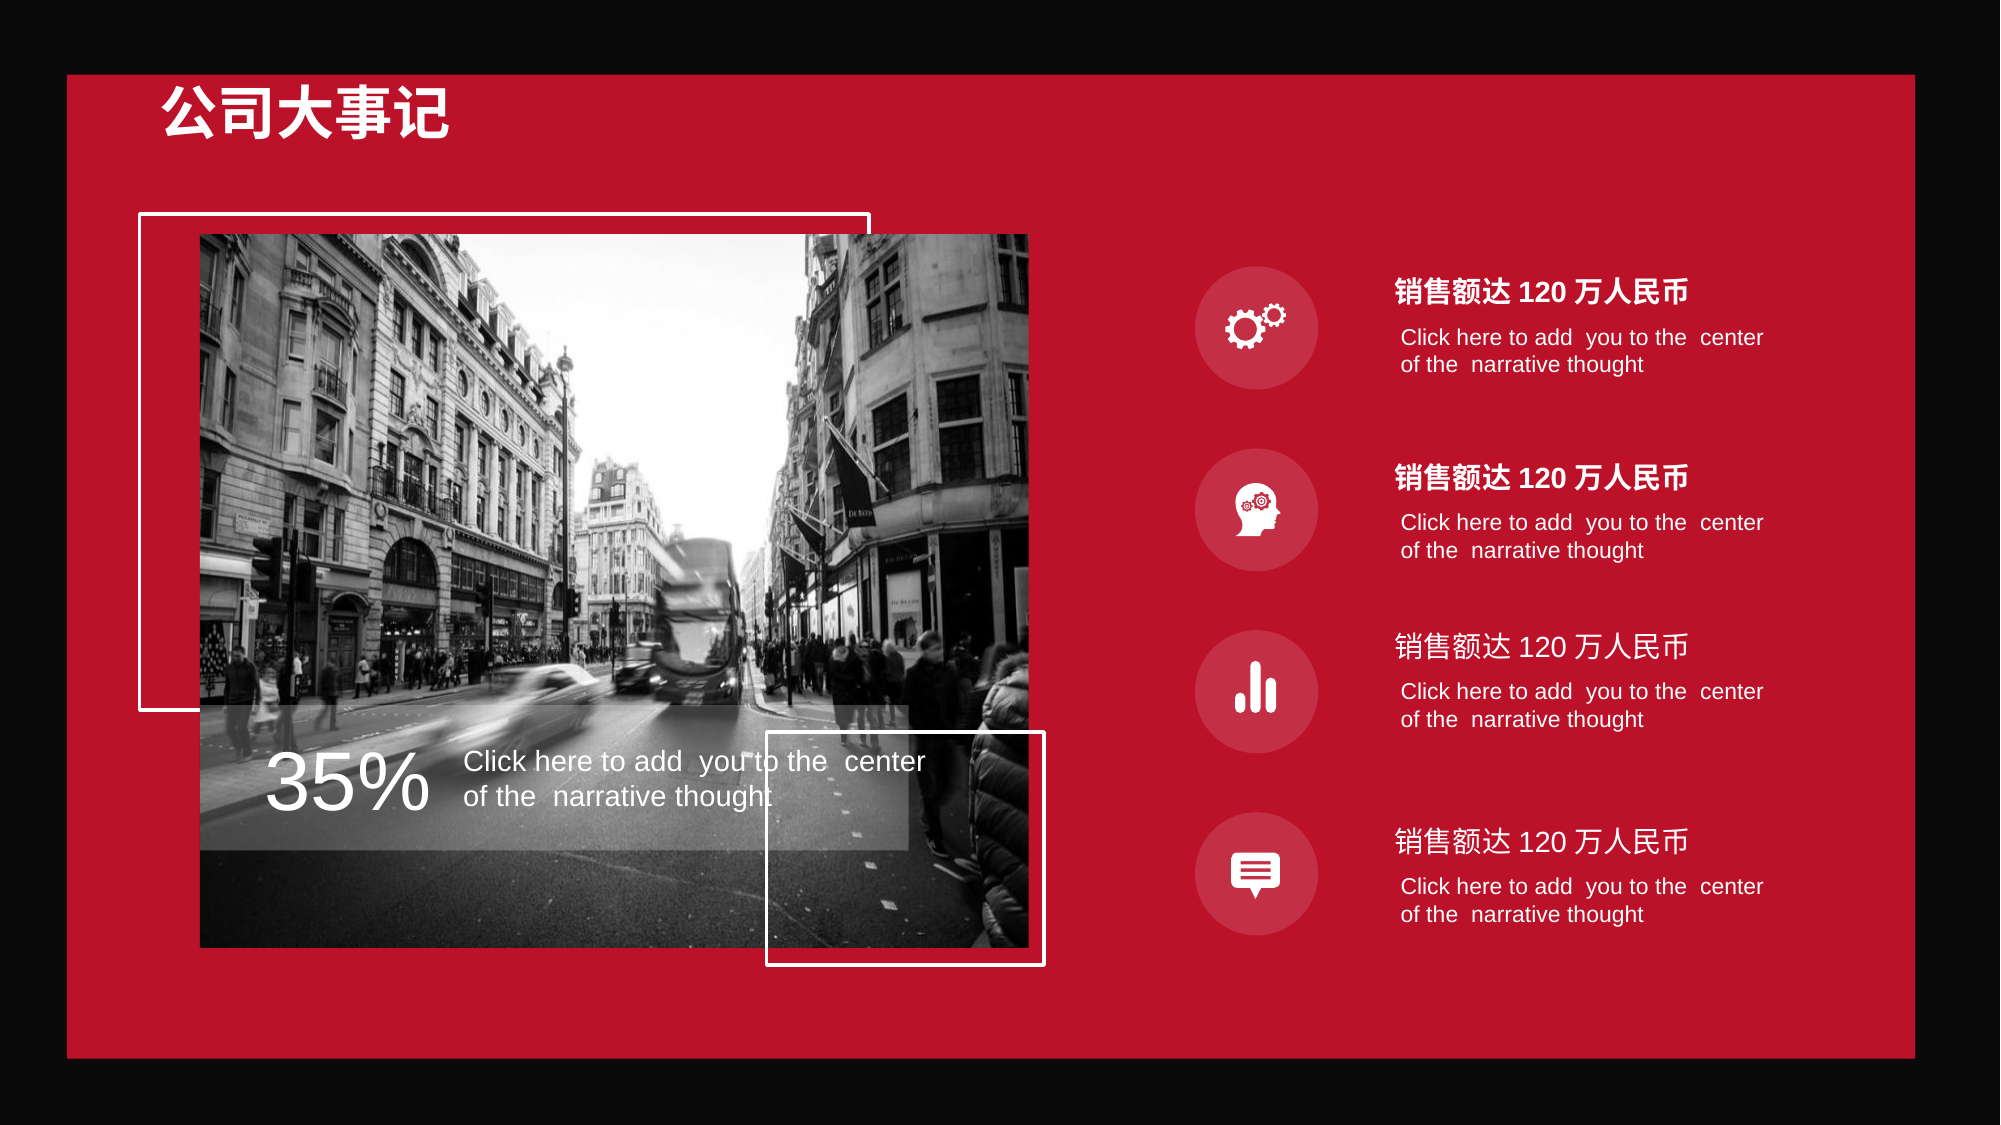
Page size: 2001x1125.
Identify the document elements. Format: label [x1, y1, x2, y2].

text_box [1225, 303, 1286, 350]
text_box [1235, 482, 1283, 537]
text_box [0, 0, 2000, 1125]
text_box [199, 705, 942, 851]
text_box [1235, 660, 1276, 713]
text_box [1231, 852, 1280, 899]
